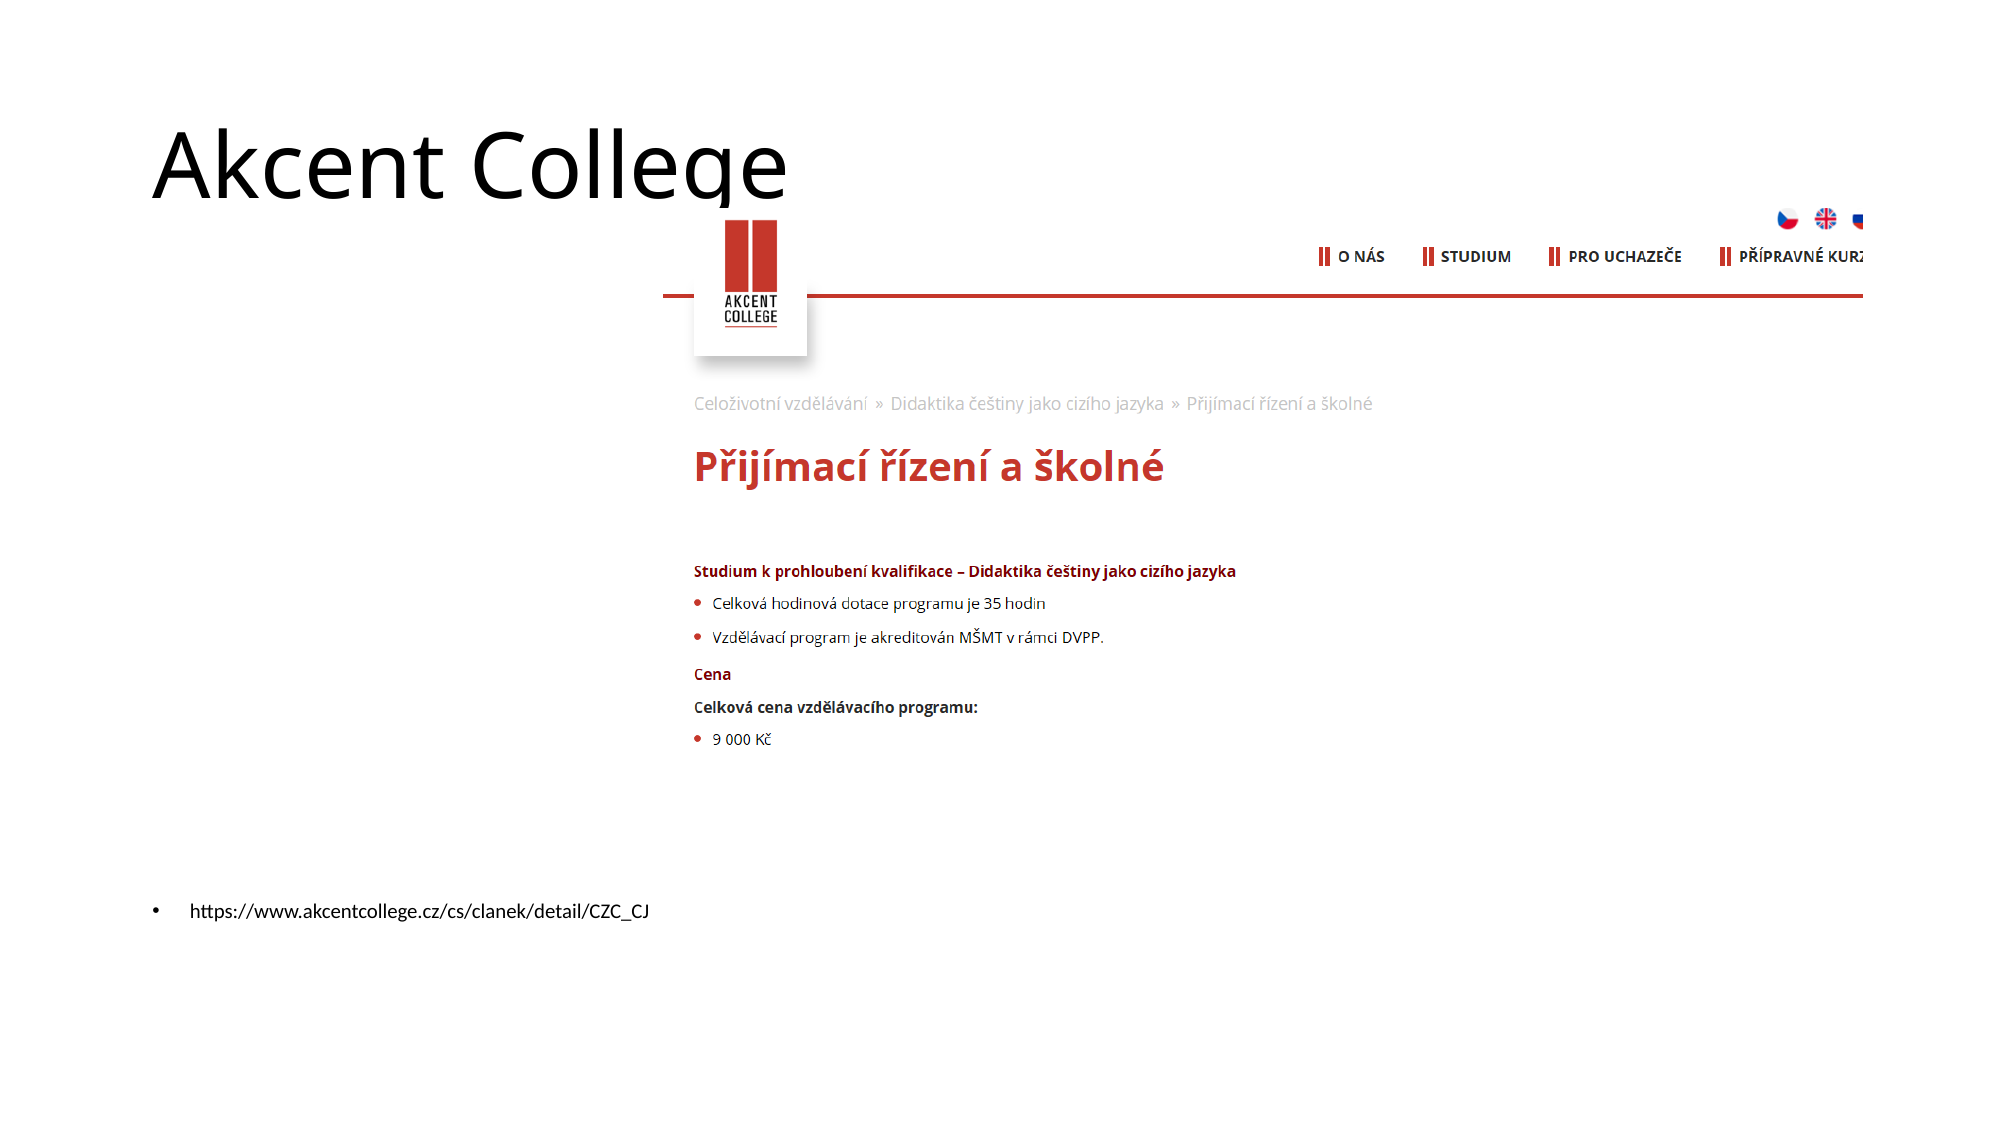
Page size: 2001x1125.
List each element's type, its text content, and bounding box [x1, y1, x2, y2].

list https://www.akcentcollege.cz/cs/clanek/detail/CZC_CJ [137, 299, 1863, 1014]
picture [663, 208, 1863, 755]
title Akcent College [137, 59, 1863, 278]
